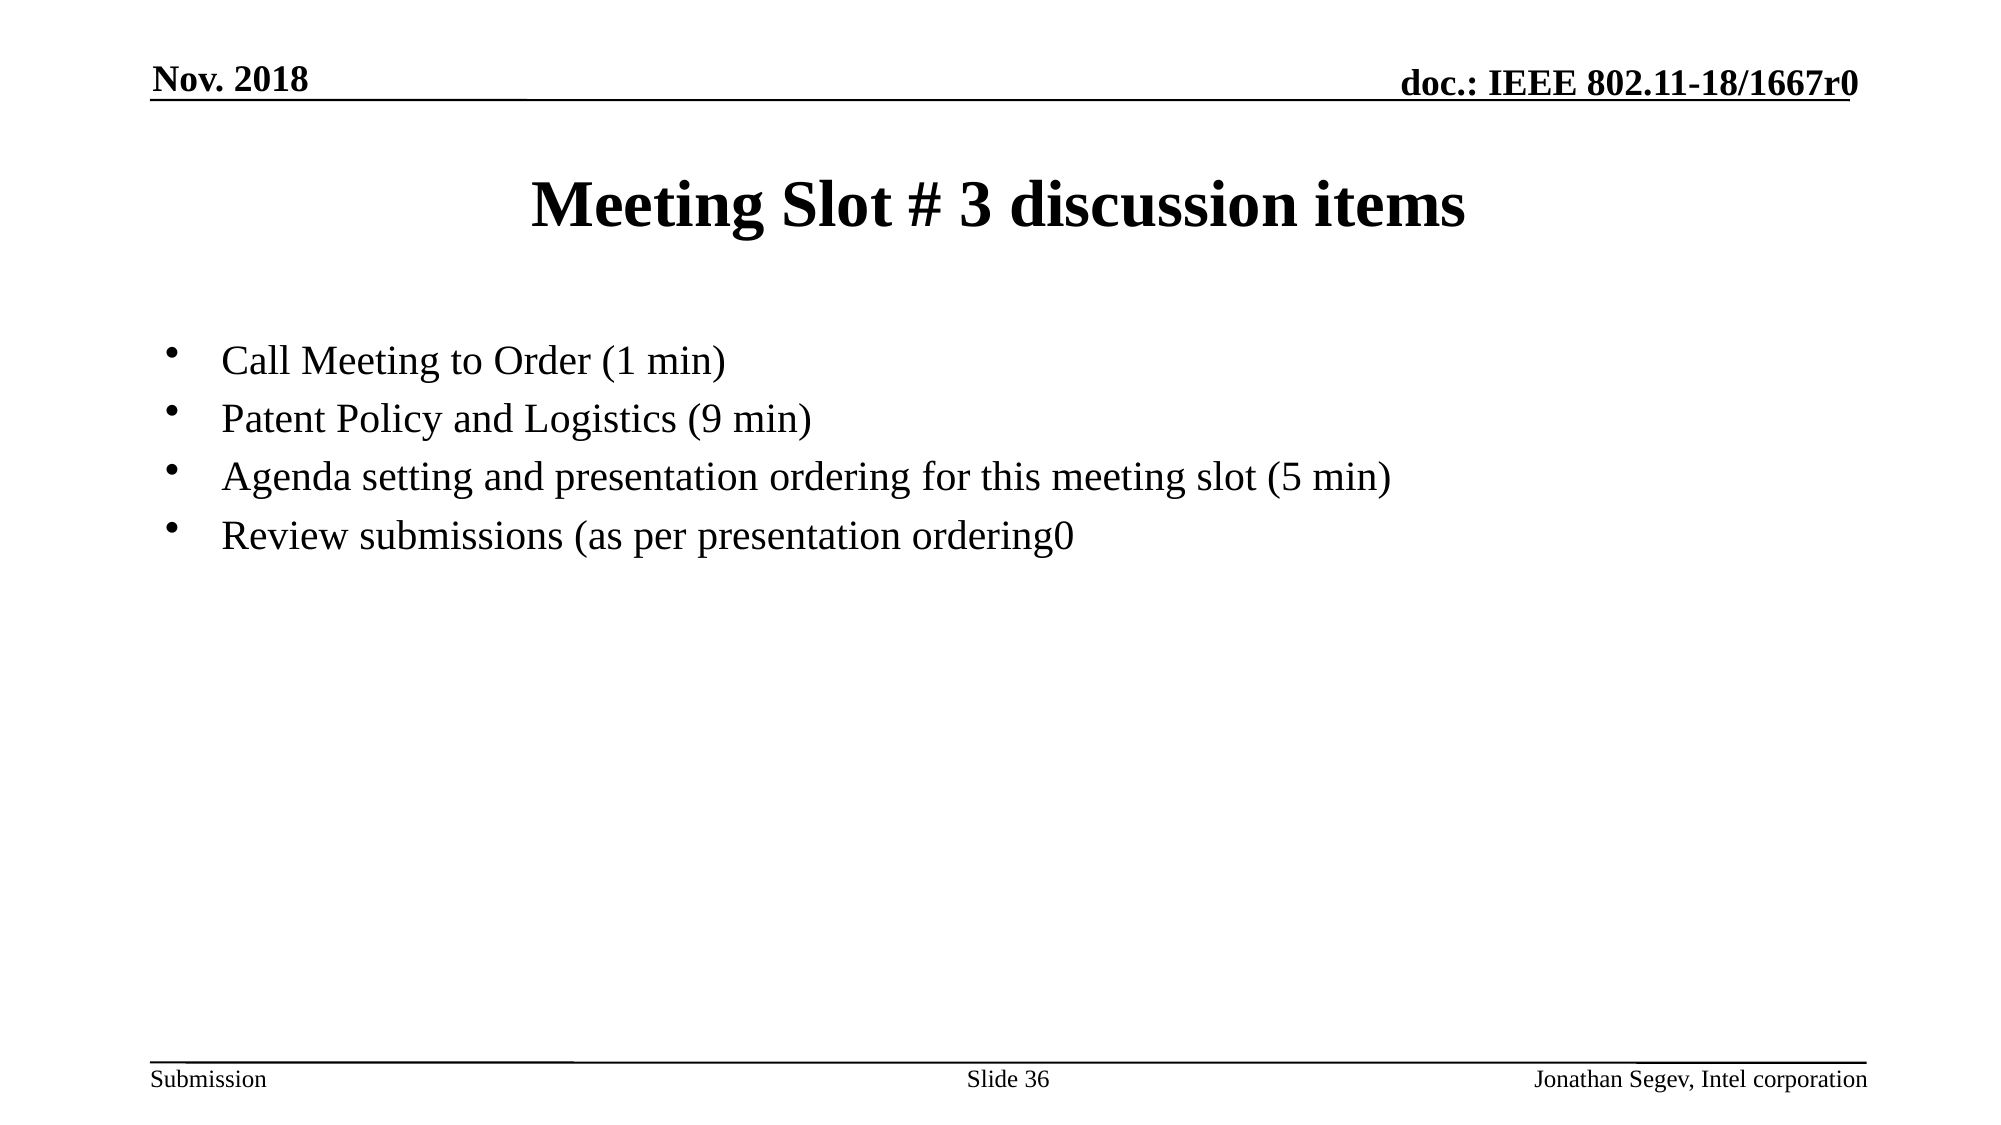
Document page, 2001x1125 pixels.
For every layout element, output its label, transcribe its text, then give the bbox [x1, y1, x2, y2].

slide_number Slide 36 [950, 1061, 1067, 1123]
footer Jonathan Segev, Intel corporation [1171, 1061, 1869, 1093]
title Meeting Slot # 3 discussion items [149, 112, 1850, 288]
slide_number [152, 54, 563, 100]
list Call Meeting to Order (1 min) Patent Policy and Logistics (9 min) Agenda setting and presentation ordering for this meeting slot (5 min) Review submissions (as per presentation ordering0 [149, 324, 1850, 1000]
